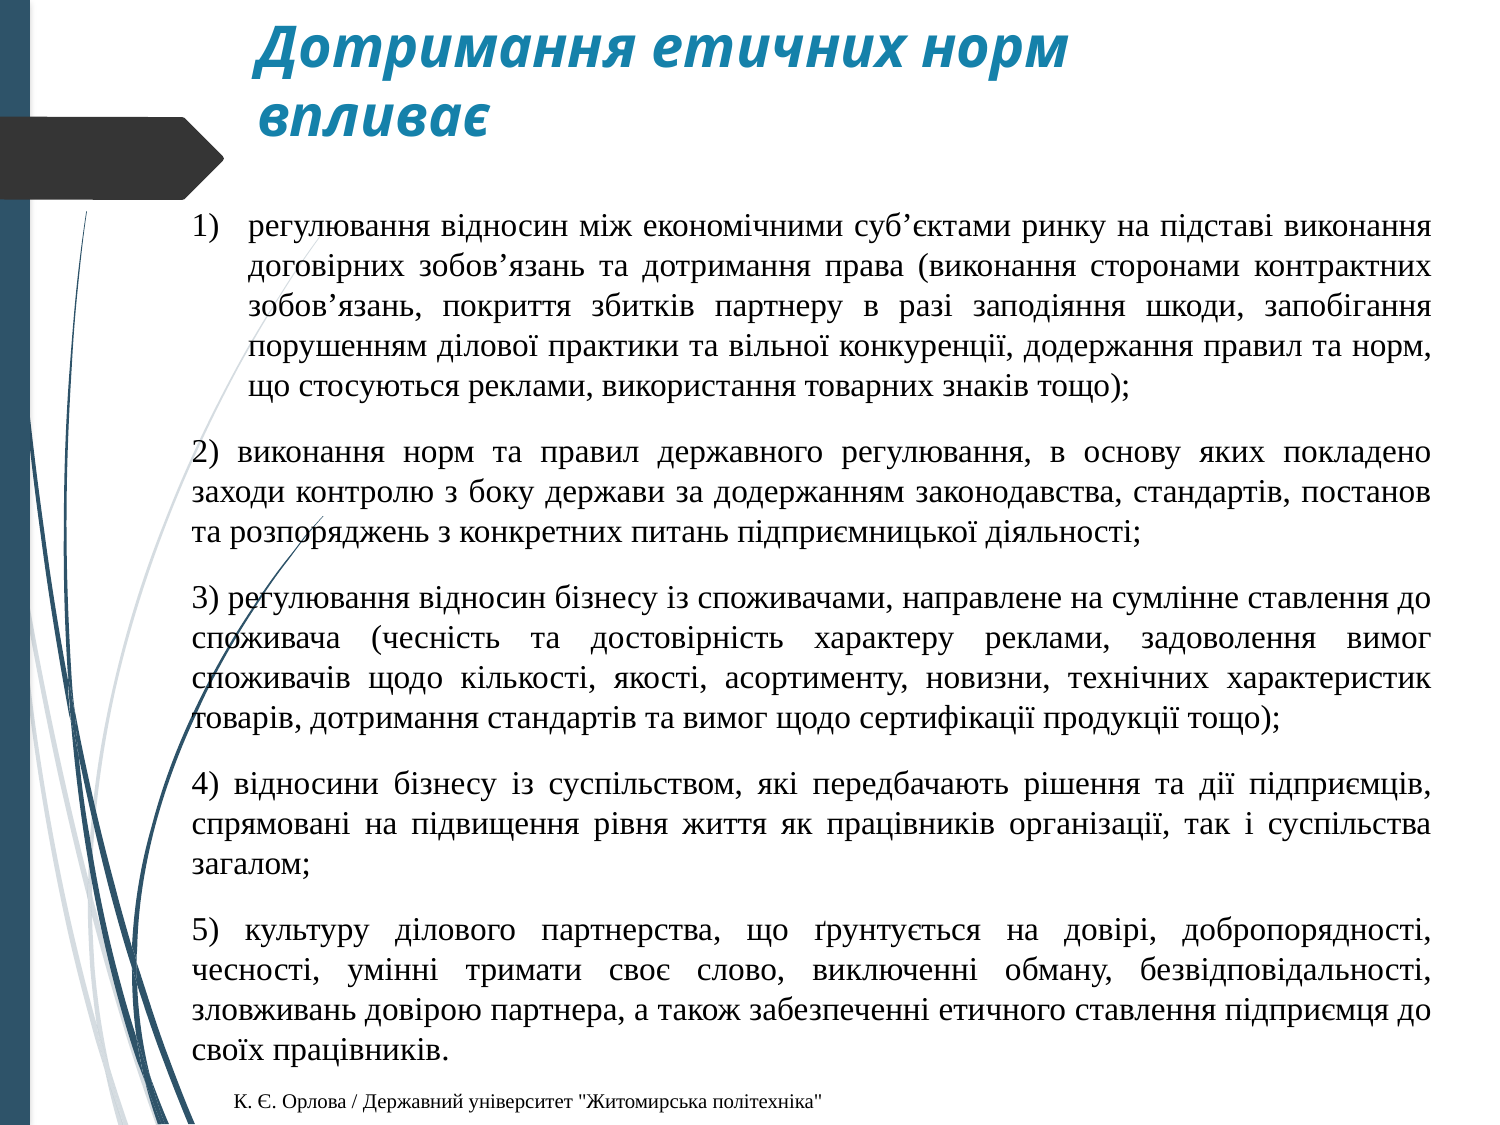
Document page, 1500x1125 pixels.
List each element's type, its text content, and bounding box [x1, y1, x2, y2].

title Дотримання етичних норм впливає [242, 2, 1323, 157]
footer К. Є. Орлова / Державний університет "Житомирська політехніка" [218, 1075, 1157, 1125]
text_box регулювання відносин між економічними суб’єктами ринку на підставі виконання договірних зобов’язань та дотримання права (виконання сторонами контрактних зобов’язань, покриття збитків партнеру в разі заподіяння шкоди, запобігання порушенням ділової практики та вільної конкуренції, додержання правил та норм, що стосуються реклами, використання товарних знаків тощо); 2) виконання норм та правил державного регулювання, в основу яких покладено заходи контролю з боку держави за додержанням законодавства, стандартів, постанов та розпоряджень з конкретних питань підприємницької діяльності; 3) регулювання відносин бізнесу із споживачами, направлене на сумлінне ставлення до споживача (чесність та достовірність характеру реклами, задоволення вимог споживачів щодо кількості, якості, асортименту, новизни, технічних характеристик товарів, дотримання стандартів та вимог щодо сертифікації продукції тощо); 4) відносини бізнесу із суспільством, які передбачають рішення та дії підприємців, спрямовані на підвищення рівня життя як працівників організації, так і суспільства загалом; 5) культуру ділового партнерства, що ґрунтується на довірі, добропорядності, чесності, умінні тримати своє слово, виключенні обману, безвідповідальності, зловживань довірою партнера, а також забезпеченні етичного ставлення підприємця до своїх працівників. [176, 196, 1449, 1075]
